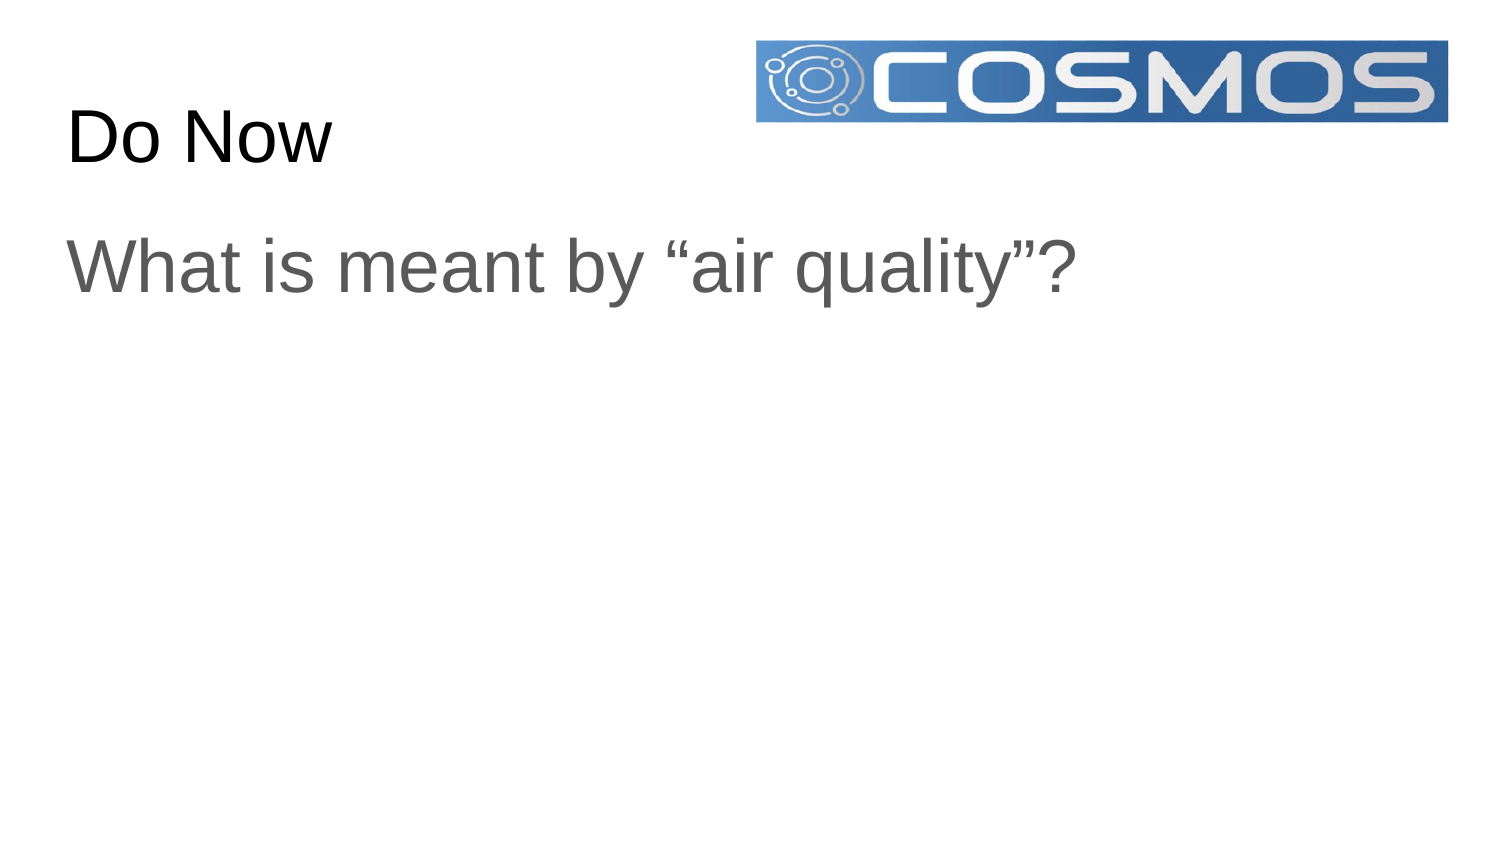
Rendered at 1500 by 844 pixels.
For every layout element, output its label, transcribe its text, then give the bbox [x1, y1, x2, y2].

picture [756, 40, 1450, 123]
list What is meant by “air quality”? [51, 189, 1449, 750]
title Do Now [51, 72, 1449, 167]
